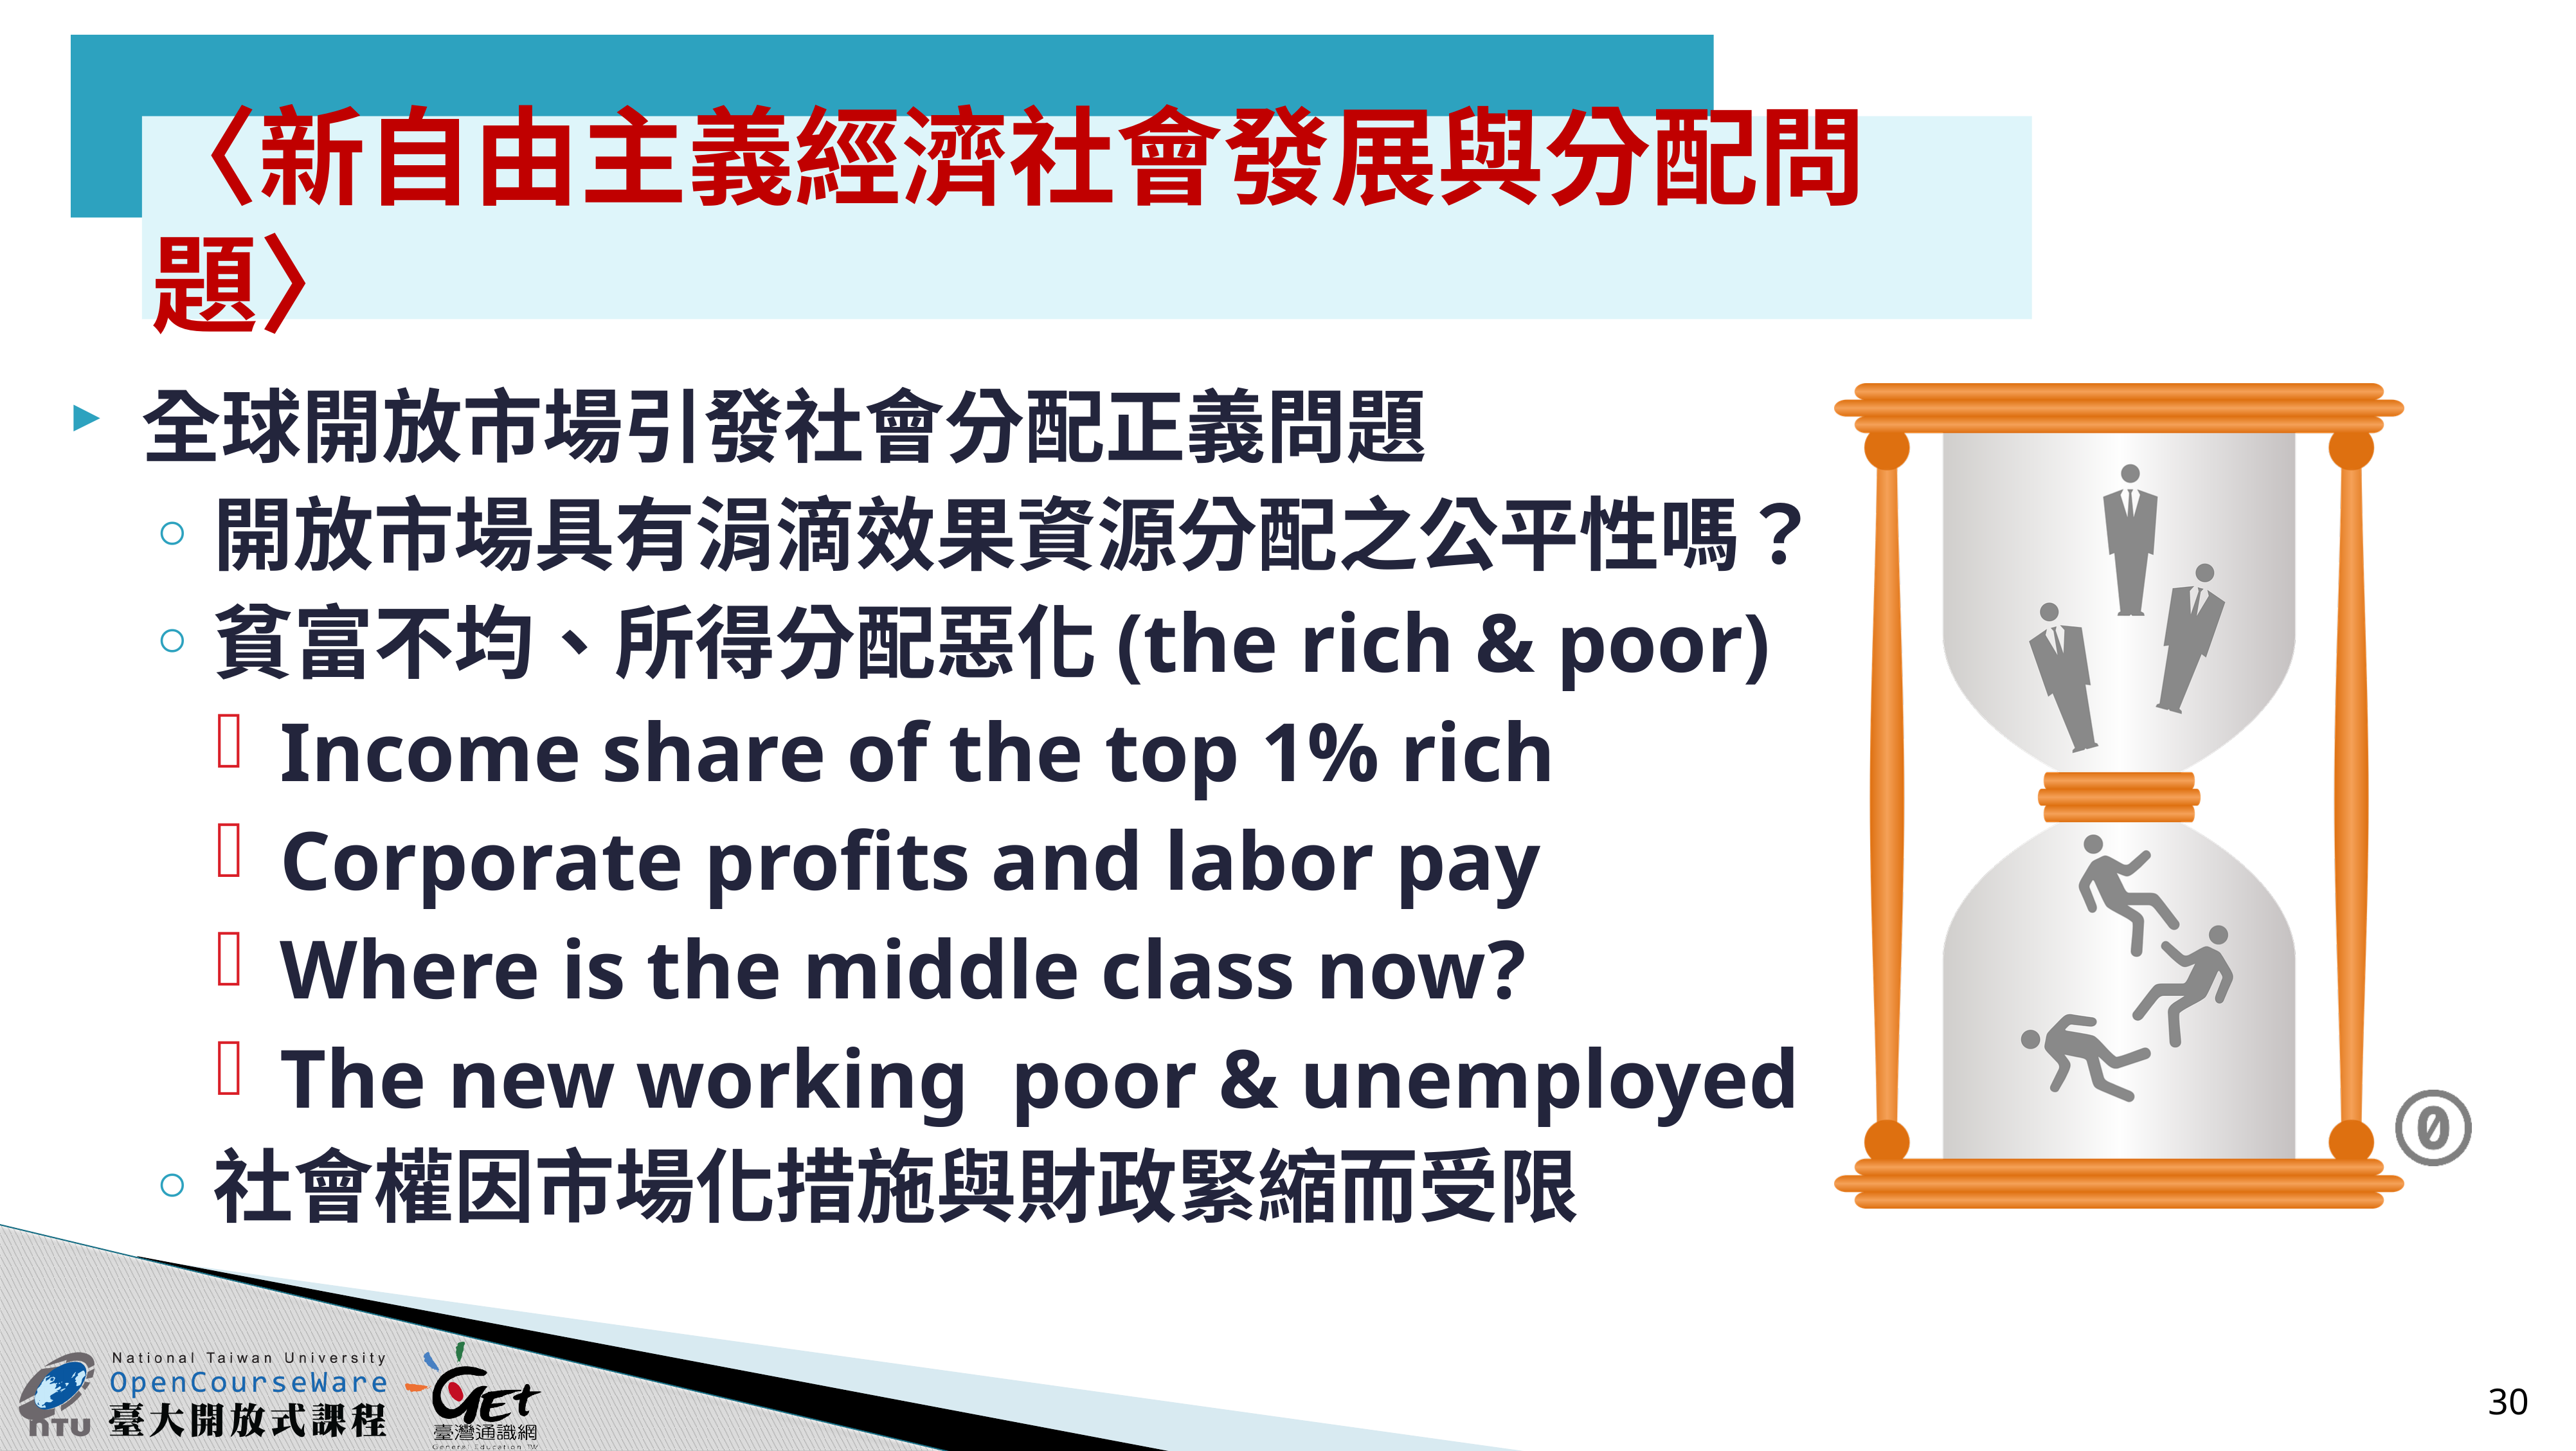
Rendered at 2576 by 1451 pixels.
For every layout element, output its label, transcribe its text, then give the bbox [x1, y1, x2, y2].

picture [0, 1332, 551, 1451]
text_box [1834, 383, 2472, 1209]
list 全球開放市場引發社會分配正義問題 開放市場具有涓滴效果資源分配之公平性嗎？ 貧富不均、所得分配惡化(the rich & poor) Income share of the top 1% rich Corporate profits and labor pay Where is the middle class now? The new working poor & unemployed 社會權因市場化措施與財政緊縮而受限 [28, 323, 2539, 1371]
slide_number 30 [2435, 1371, 2539, 1433]
title 〈新自由主義經濟社會發展與分配問題〉 [141, 116, 2032, 320]
